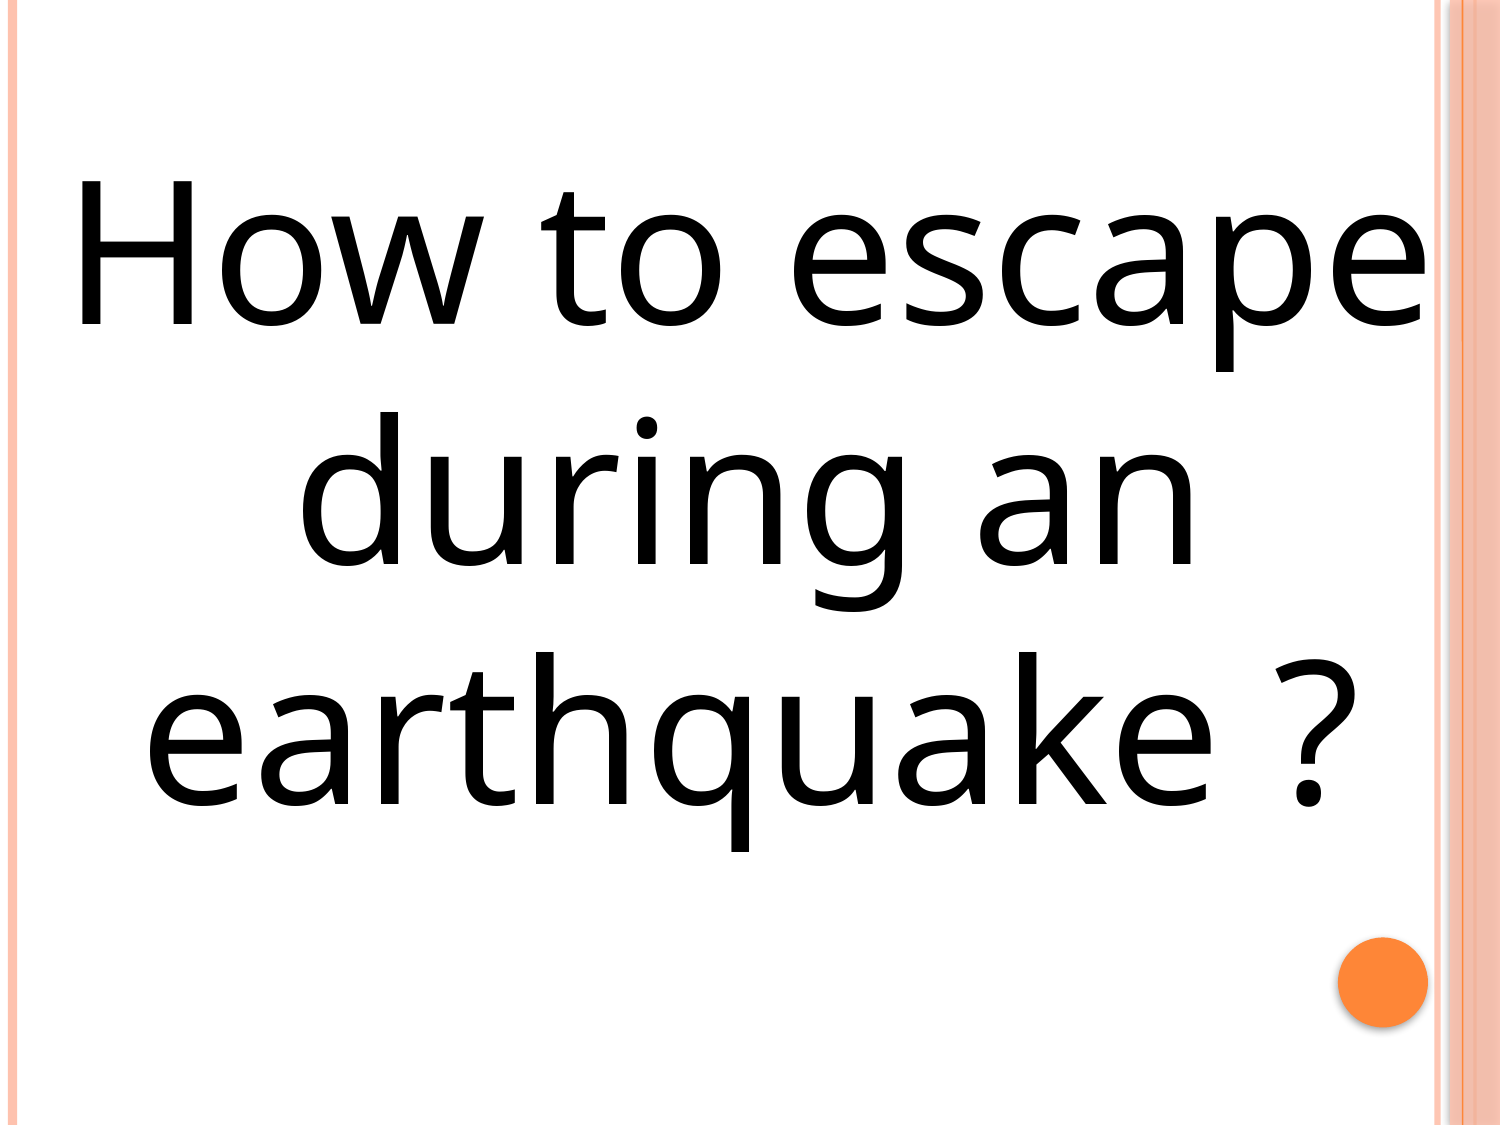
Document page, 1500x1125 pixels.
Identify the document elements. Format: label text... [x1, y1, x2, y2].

text_box How to escape during an earthquake ? [0, 117, 1500, 852]
